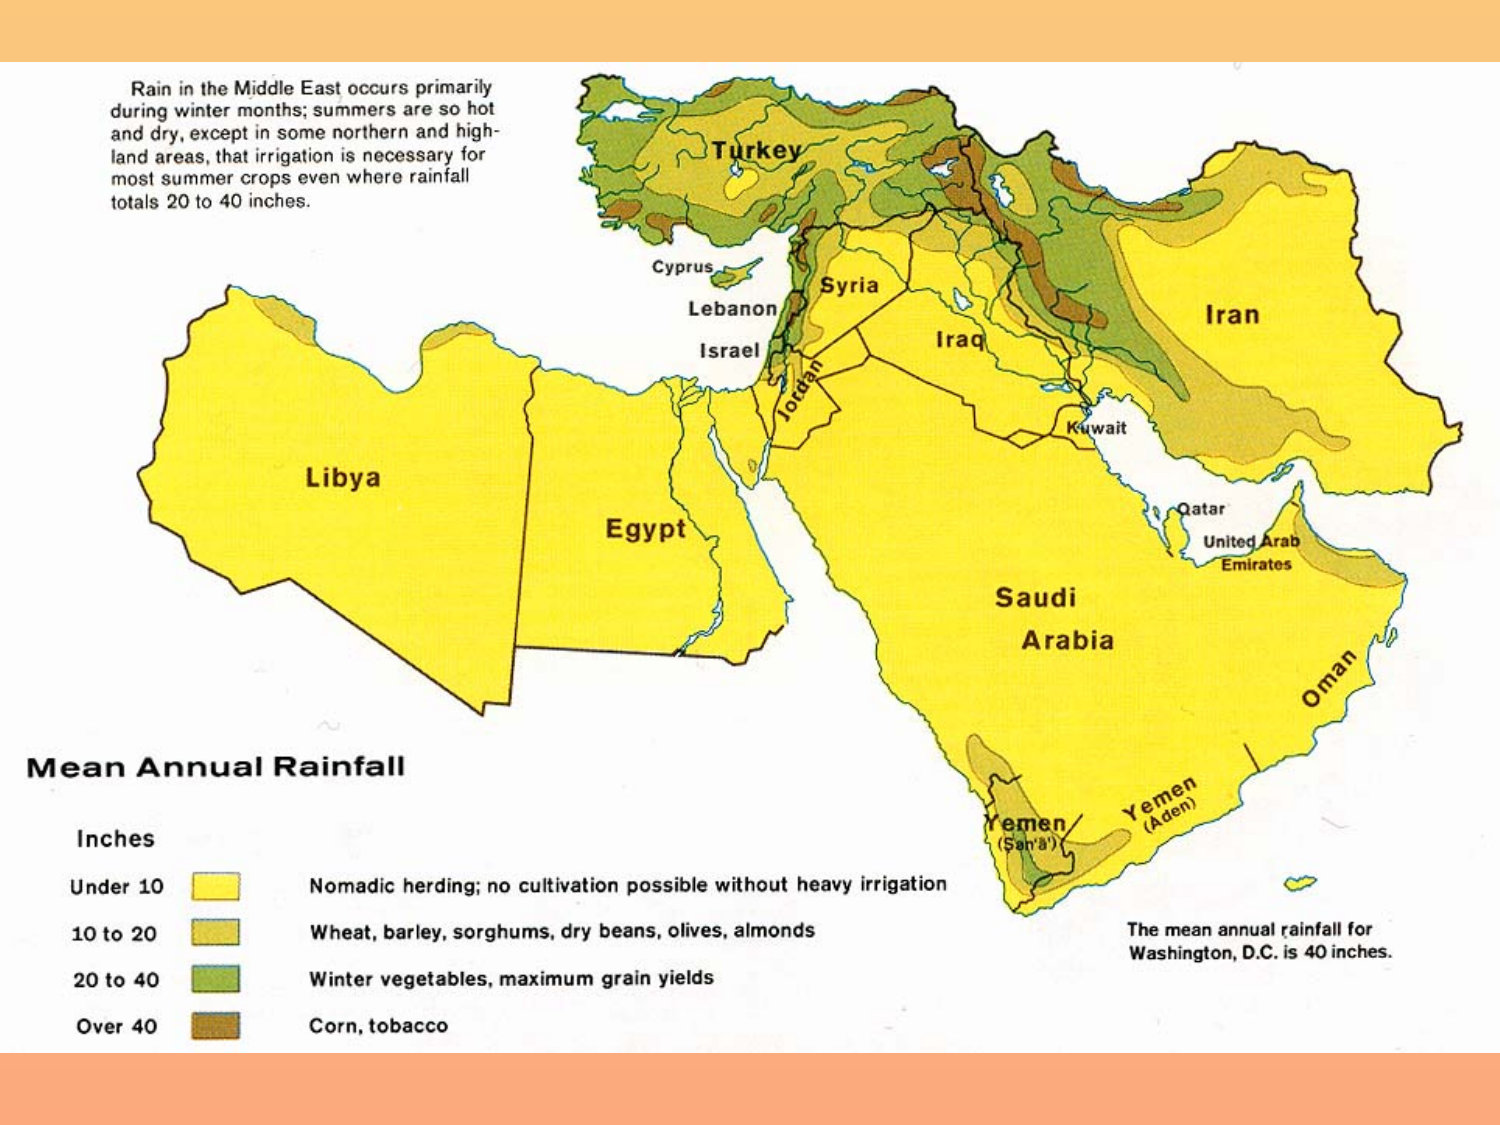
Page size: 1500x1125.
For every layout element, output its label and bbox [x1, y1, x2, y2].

list [0, 62, 1500, 1053]
